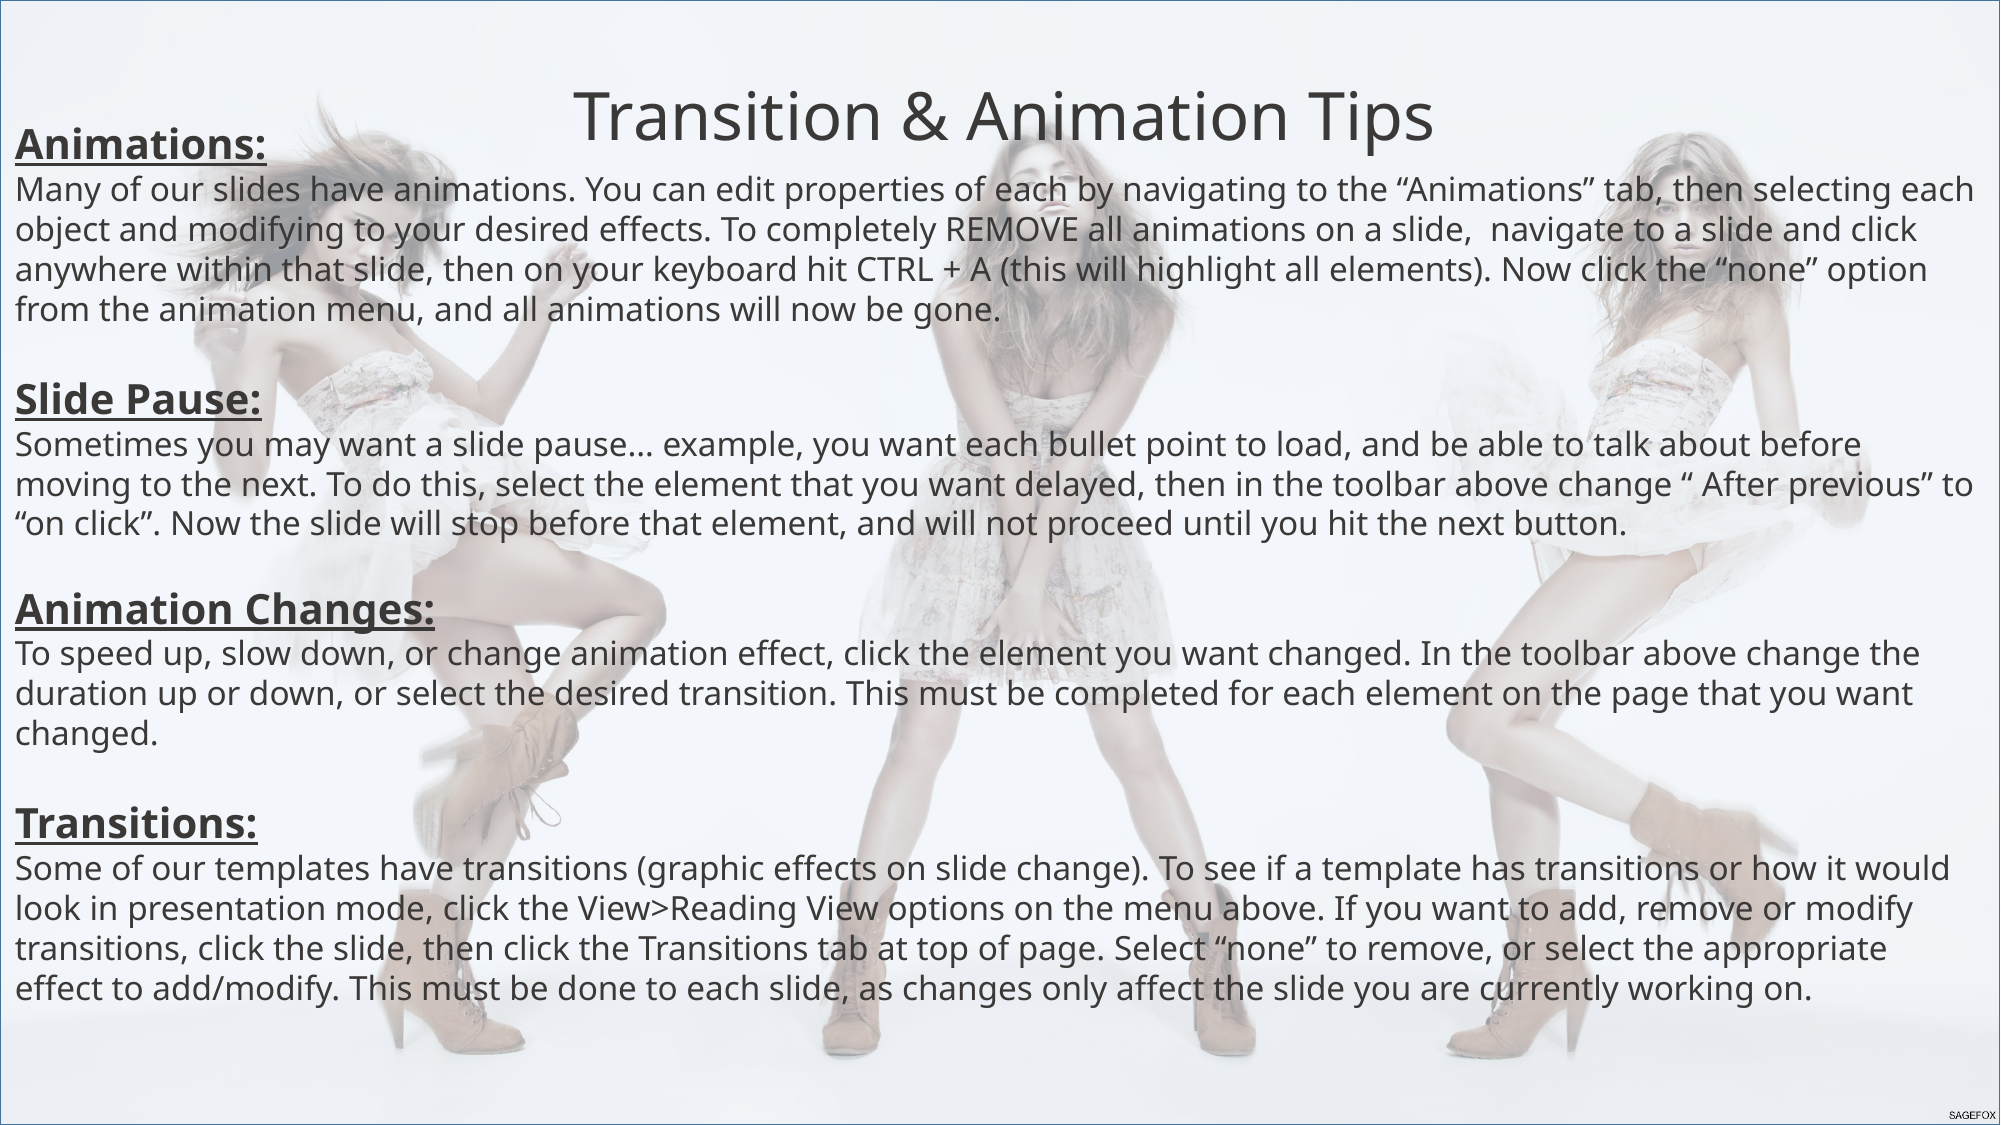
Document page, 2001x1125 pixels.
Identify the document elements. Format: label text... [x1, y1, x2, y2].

title Transition & Animation Tips [477, 59, 1532, 177]
text_box Animations: Many of our slides have animations. You can edit properties of each by navigating to the “Animations” tab, then selecting each object and modifying to your desired effects. To completely REMOVE all animations on a slide, navigate to a slide and click anywhere within that slide, then on your keyboard hit CTRL + A (this will highlight all elements). Now click the “none” option from the animation menu, and all animations will now be gone. Slide Pause: Sometimes you may want a slide pause… example, you want each bullet point to load, and be able to talk about before moving to the next. To do this, select the element that you want delayed, then in the toolbar above change “ After previous” to “on click”. Now the slide will stop before that element, and will not proceed until you hit the next button. Animation Changes: To speed up, slow down, or change animation effect, click the element you want changed. In the toolbar above change the duration up or down, or select the desired transition. This must be completed for each element on the page that you want changed. Transitions: Some of our templates have transitions (graphic effects on slide change). To see if a template has transitions or how it would look in presentation mode, click the View>Reading View options on the menu above. If you want to add, remove or modify transitions, click the slide, then click the Transitions tab at top of page. Select “none” to remove, or select the appropriate effect to add/modify. This must be done to each slide, as changes only affect the slide you are currently working on. [0, 0, 2000, 1125]
